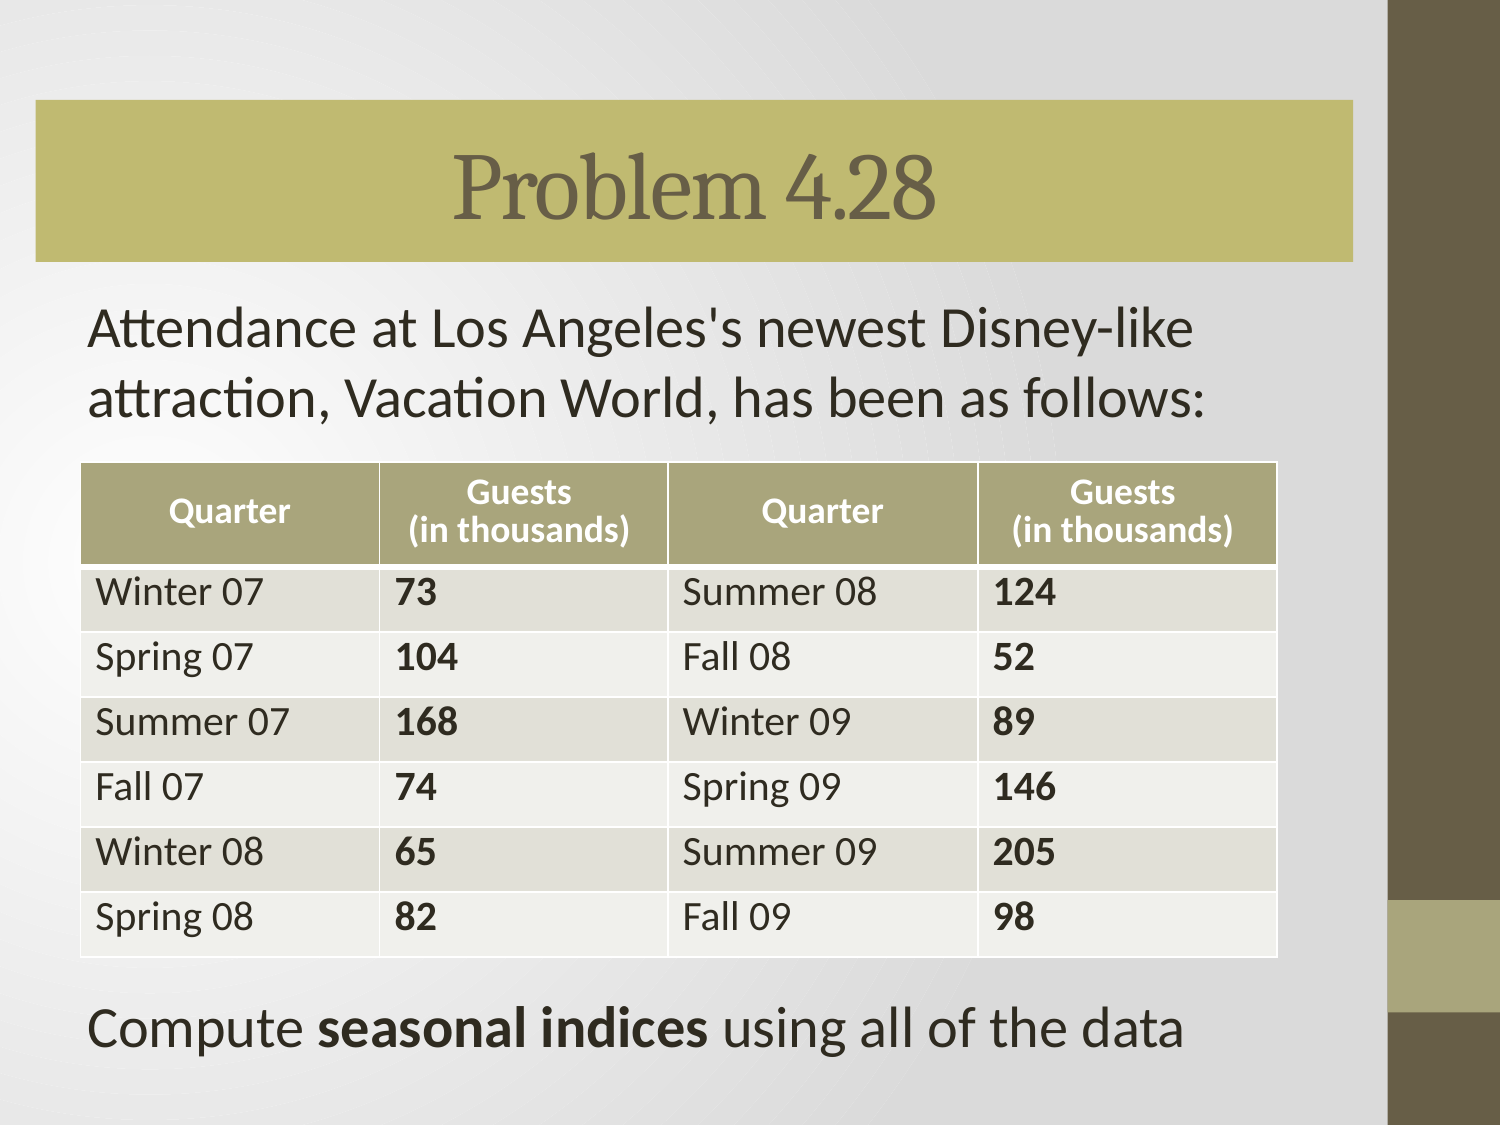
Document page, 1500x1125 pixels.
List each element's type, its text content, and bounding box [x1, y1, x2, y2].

table_cell 82 [380, 893, 667, 956]
table_cell Spring 09 [669, 763, 977, 826]
table_cell 73 [380, 570, 667, 631]
table_cell 168 [380, 698, 667, 761]
table_cell Summer 08 [669, 570, 977, 631]
table_header Quarter [669, 463, 977, 564]
table_cell 124 [979, 570, 1276, 631]
table_cell Spring 08 [81, 893, 379, 956]
table_cell 89 [979, 698, 1276, 761]
table_cell Winter 08 [81, 828, 379, 891]
table_cell 65 [380, 828, 667, 891]
table_header Quarter [81, 463, 379, 564]
table_cell 104 [380, 633, 667, 696]
table_cell Fall 07 [81, 763, 379, 826]
table_cell Fall 08 [669, 633, 977, 696]
table_header Guests (in thousands) [979, 463, 1276, 564]
table_cell Winter 09 [669, 698, 977, 761]
table_cell 98 [979, 893, 1276, 956]
table_cell Fall 09 [669, 893, 977, 956]
table_cell Summer 07 [81, 698, 379, 761]
table_cell 146 [979, 763, 1276, 826]
table_cell Summer 09 [669, 828, 977, 891]
table_header Guests (in thousands) [380, 463, 667, 564]
title Problem 4.28 [35, 99, 1354, 262]
text_box Attendance at Los Angeles's newest Disney-like attraction, Vacation World, has been as follows: Compute seasonal indices using all of the data [72, 281, 1345, 1067]
table_cell 205 [979, 828, 1276, 891]
table_cell Winter 07 [81, 570, 379, 631]
table_cell 74 [380, 763, 667, 826]
table_cell 52 [979, 633, 1276, 696]
table_cell Spring 07 [81, 633, 379, 696]
